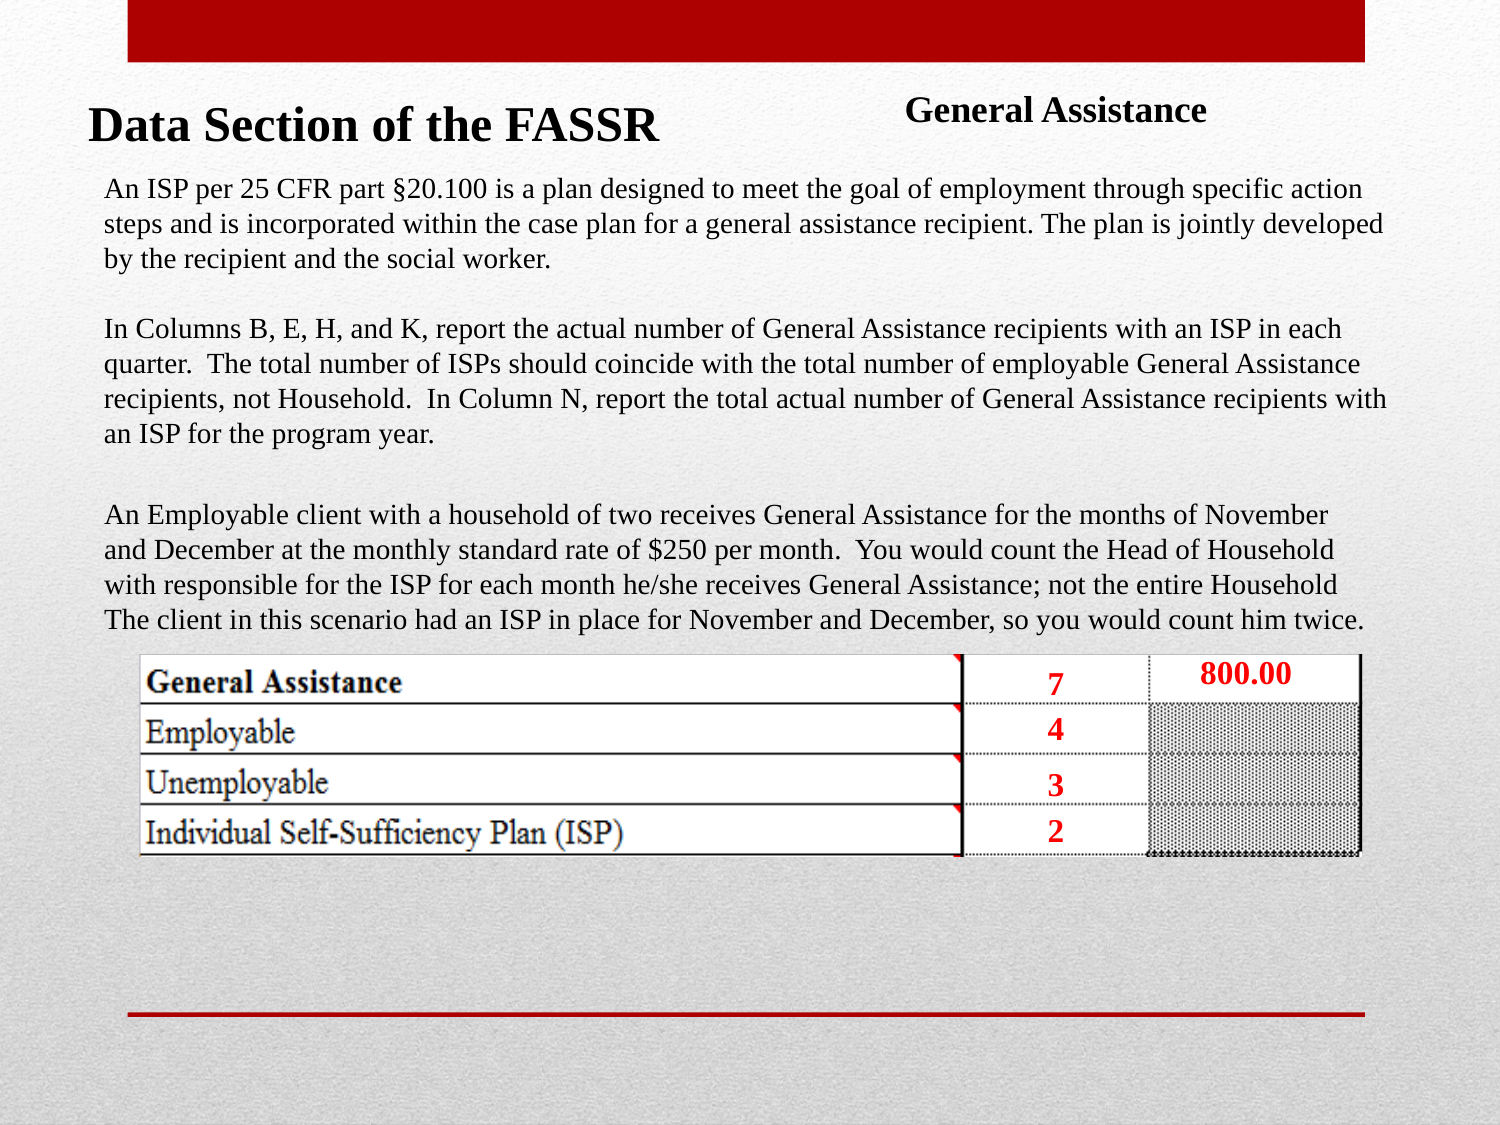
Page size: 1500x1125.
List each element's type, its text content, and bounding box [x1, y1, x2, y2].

picture [138, 653, 1364, 858]
text_box 800.00 [1185, 644, 1323, 653]
text_box An Employable client with a household of two receives General Assistance for the months of November and December at the monthly standard rate of $250 per month. You would count the Head of Household with responsible for the ISP for each month he/she receives General Assistance; not the entire Household The client in this scenario had an ISP in place for November and December, so you would count him twice. [89, 487, 1388, 643]
text_box General Assistance [749, 77, 1363, 137]
text_box Data Section of the FASSR [73, 58, 700, 184]
text_box An ISP per 25 CFR part §20.100 is a plan designed to meet the goal of employment through specific action steps and is incorporated within the case plan for a general assistance recipient. The plan is jointly developed by the recipient and the social worker. In Columns B, E, H, and K, report the actual number of General Assistance recipients with an ISP in each quarter. The total number of ISPs should coincide with the total number of employable General Assistance recipients, not Household. In Column N, report the total actual number of General Assistance recipients with an ISP for the program year. [89, 162, 1427, 457]
